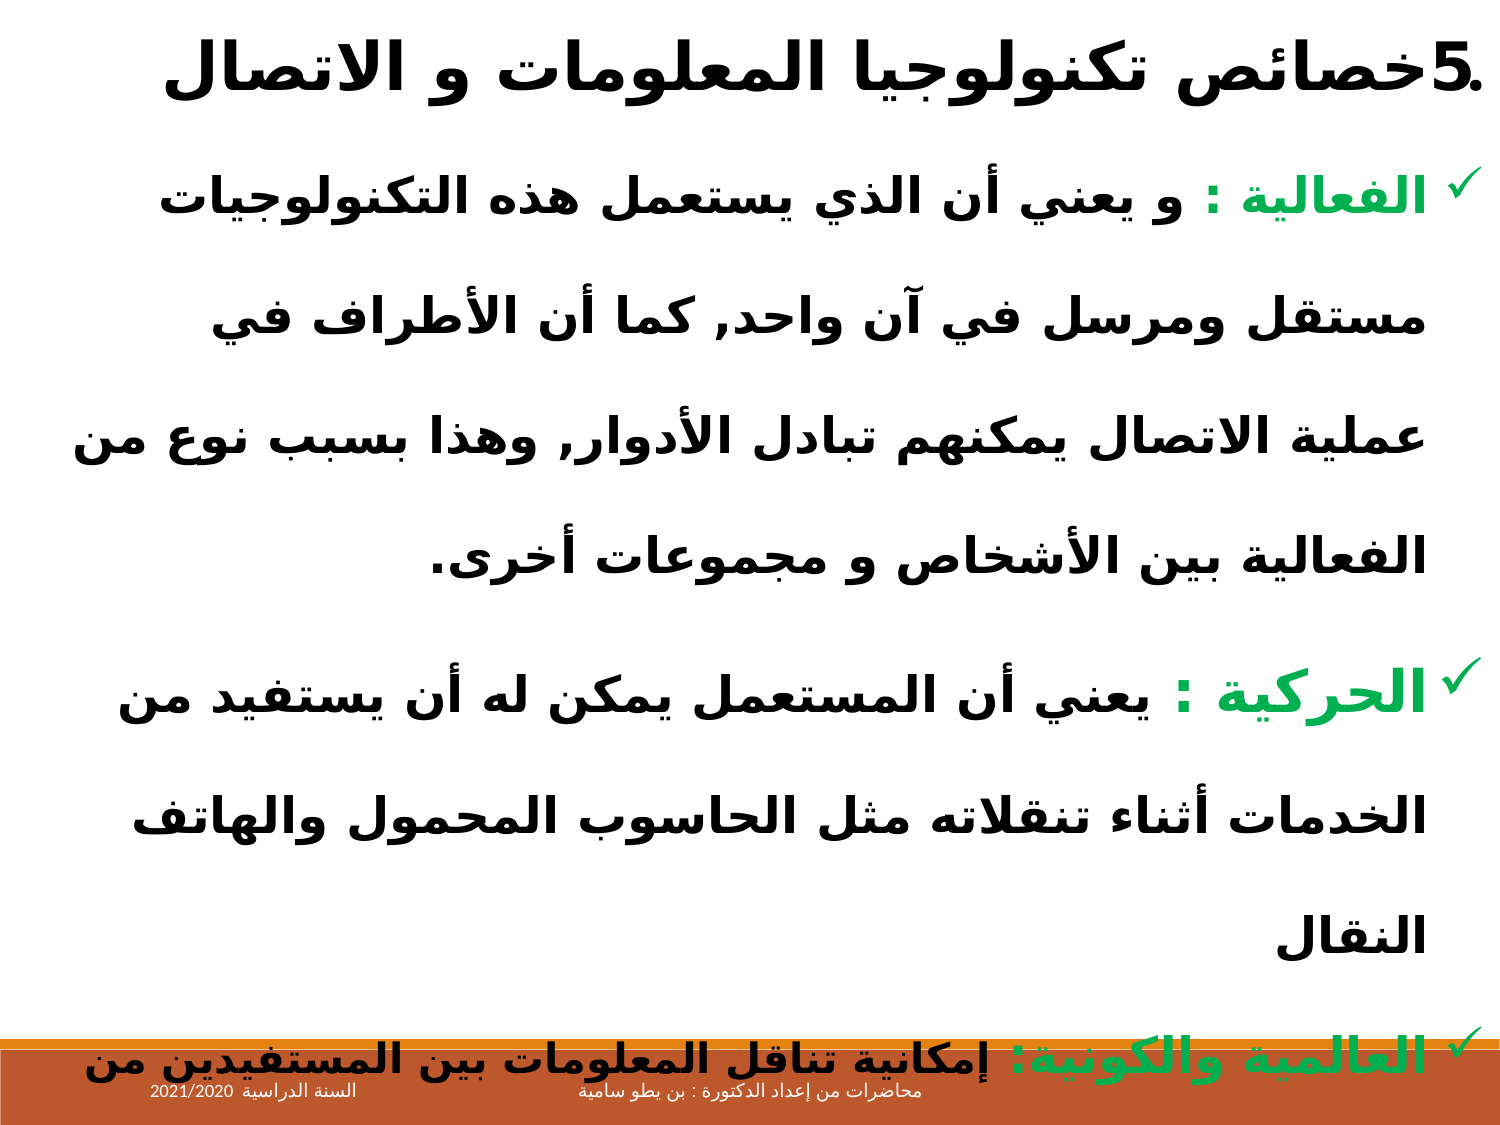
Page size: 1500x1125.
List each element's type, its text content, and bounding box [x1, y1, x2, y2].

text_box .5خصائص تكنولوجيا المعلومات و الاتصال الفعالية : و يعني أن الذي يستعمل هذه التكنولوجيات مستقل ومرسل في آن واحد, كما أن الأطراف في عملية الاتصال يمكنهم تبادل الأدوار, وهذا بسبب نوع من الفعالية بين الأشخاص و مجموعات أخرى. الحركية : يعني أن المستعمل يمكن له أن يستفيد من الخدمات أثناء تنقلاته مثل الحاسوب المحمول والهاتف النقال العالمية والكونية: إمكانية تناقل المعلومات بين المستفيدين من مختلف دول العالم ودون عائق المكان والانتقال عبر الحدود الدولية تقليص الوقت: السماح بالنقل اللحظي للمعلومات والمعطيات [53, 0, 1500, 1125]
